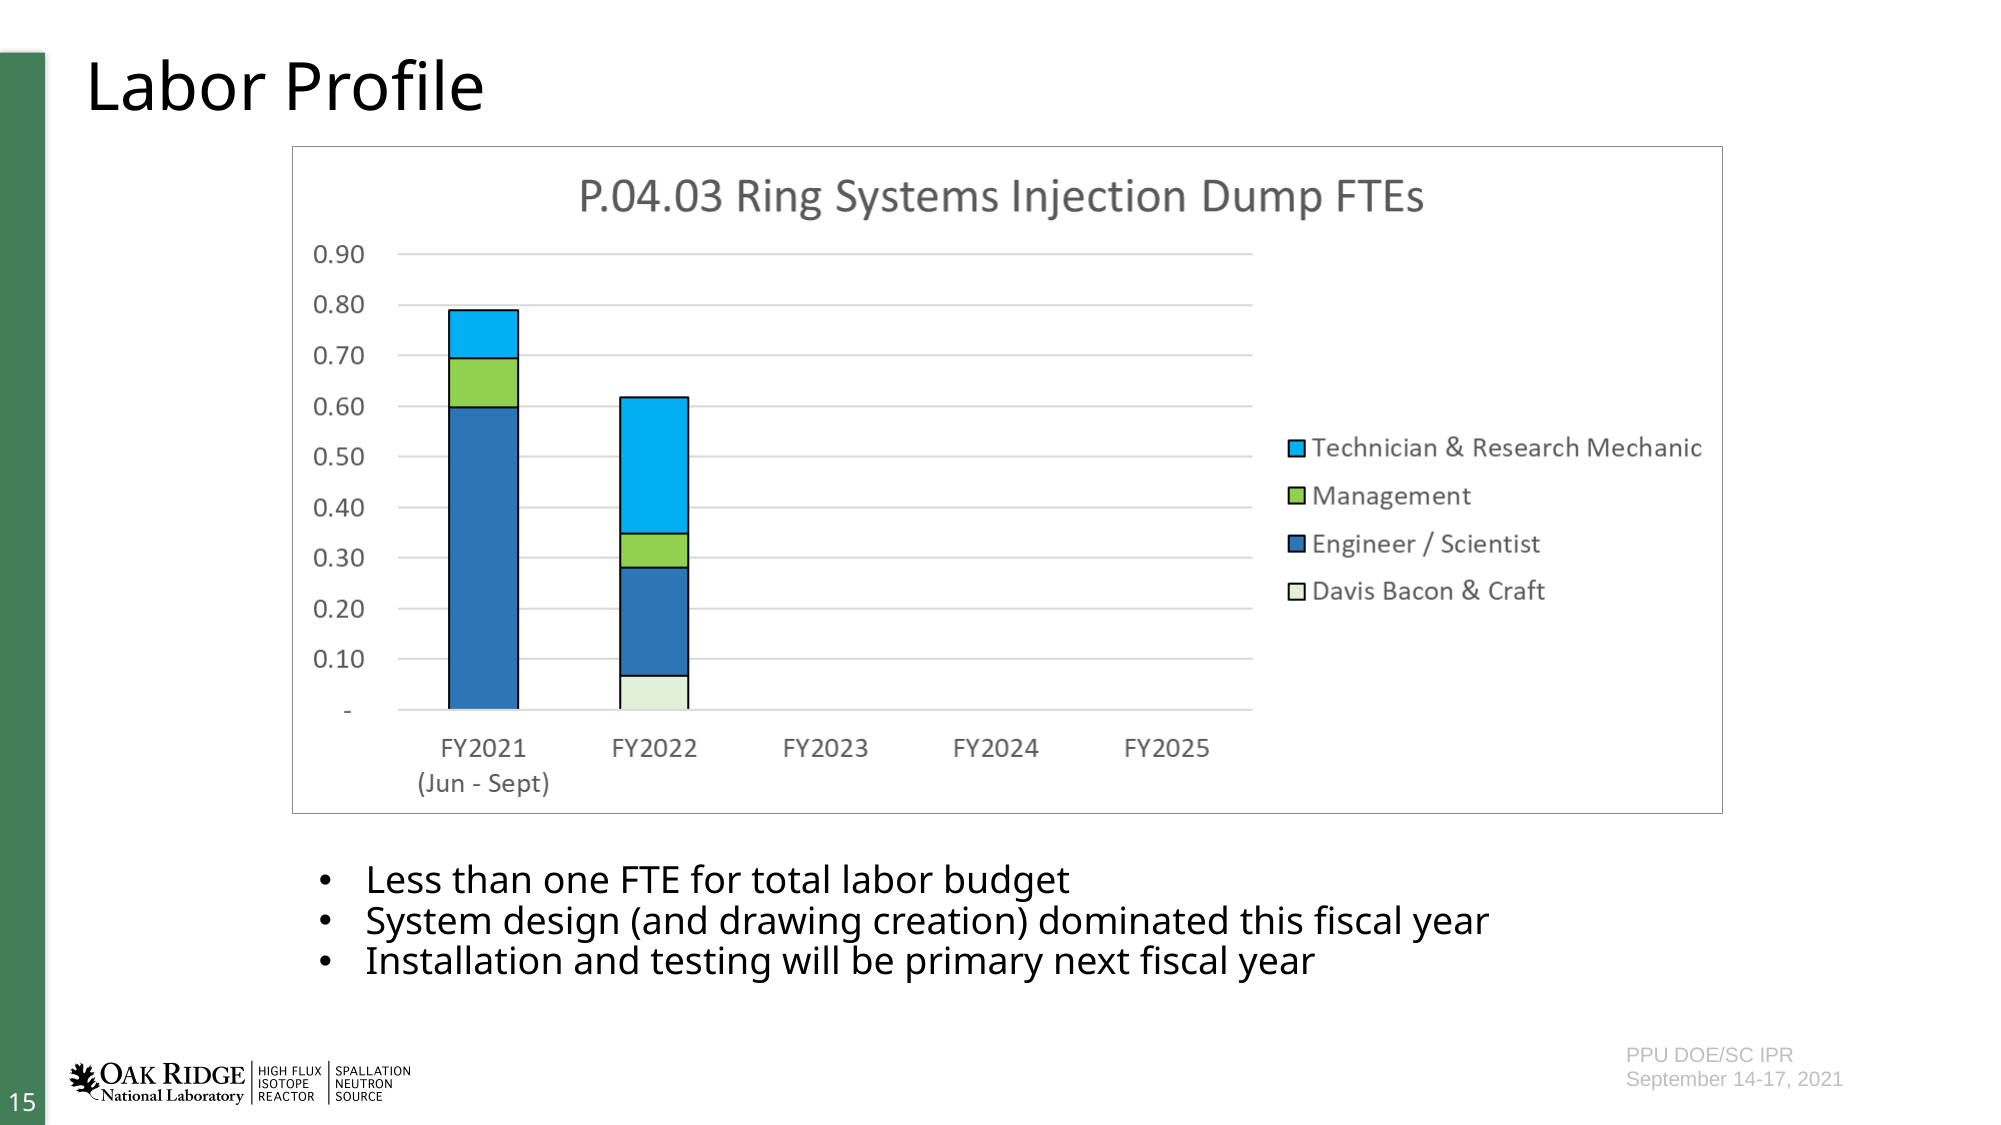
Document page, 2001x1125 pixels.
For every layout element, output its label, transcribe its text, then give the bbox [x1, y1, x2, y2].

text_box Less than one FTE for total labor budget System design (and drawing creation) dominated this fiscal year Installation and testing will be primary next fiscal year [303, 853, 1663, 991]
title Labor Profile [70, 44, 1946, 134]
picture [292, 146, 1724, 814]
picture [66, 1058, 413, 1108]
